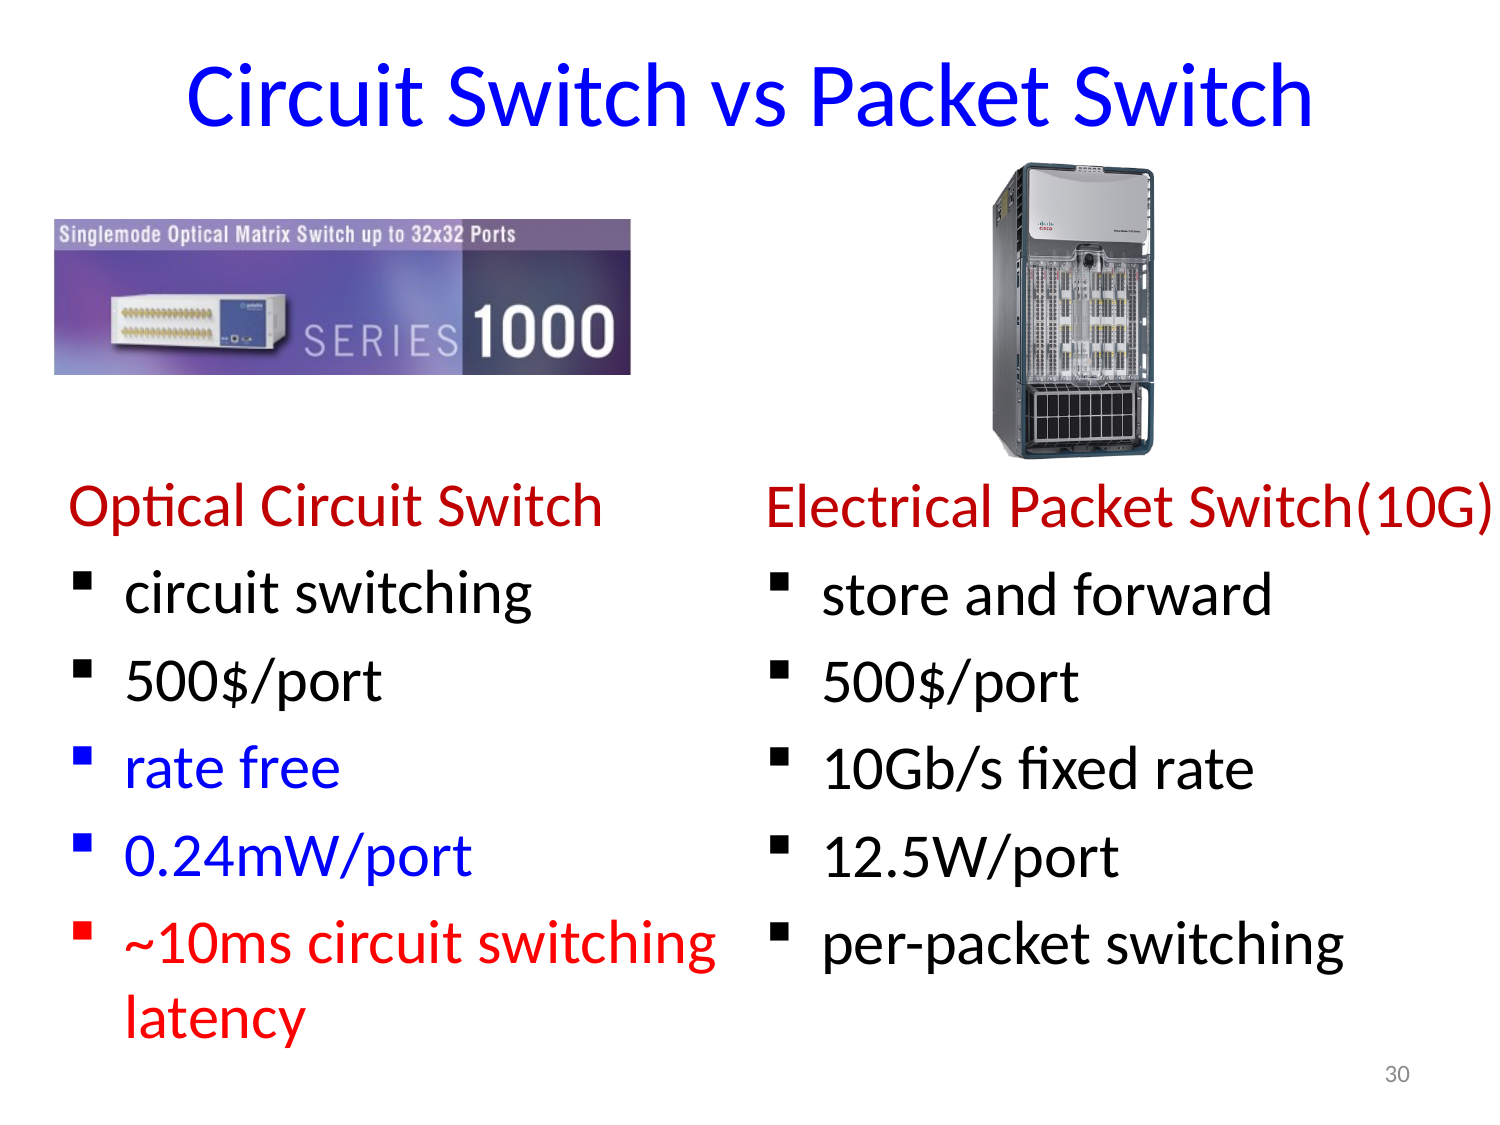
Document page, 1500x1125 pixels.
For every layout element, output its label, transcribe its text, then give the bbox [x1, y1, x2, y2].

picture [938, 136, 1208, 486]
title Circuit Switch vs Packet Switch [33, 0, 1471, 183]
text_box Electrical Packet Switch(10G) store and forward 500$/port 10Gb/s fixed rate 12.5W/port per-packet switching [749, 457, 1500, 563]
picture [52, 219, 633, 375]
text_box Optical Circuit Switch circuit switching 500$/port rate free 0.24mW/port ~10ms circuit switching latency [53, 456, 833, 562]
slide_number 30 [1074, 1042, 1425, 1103]
